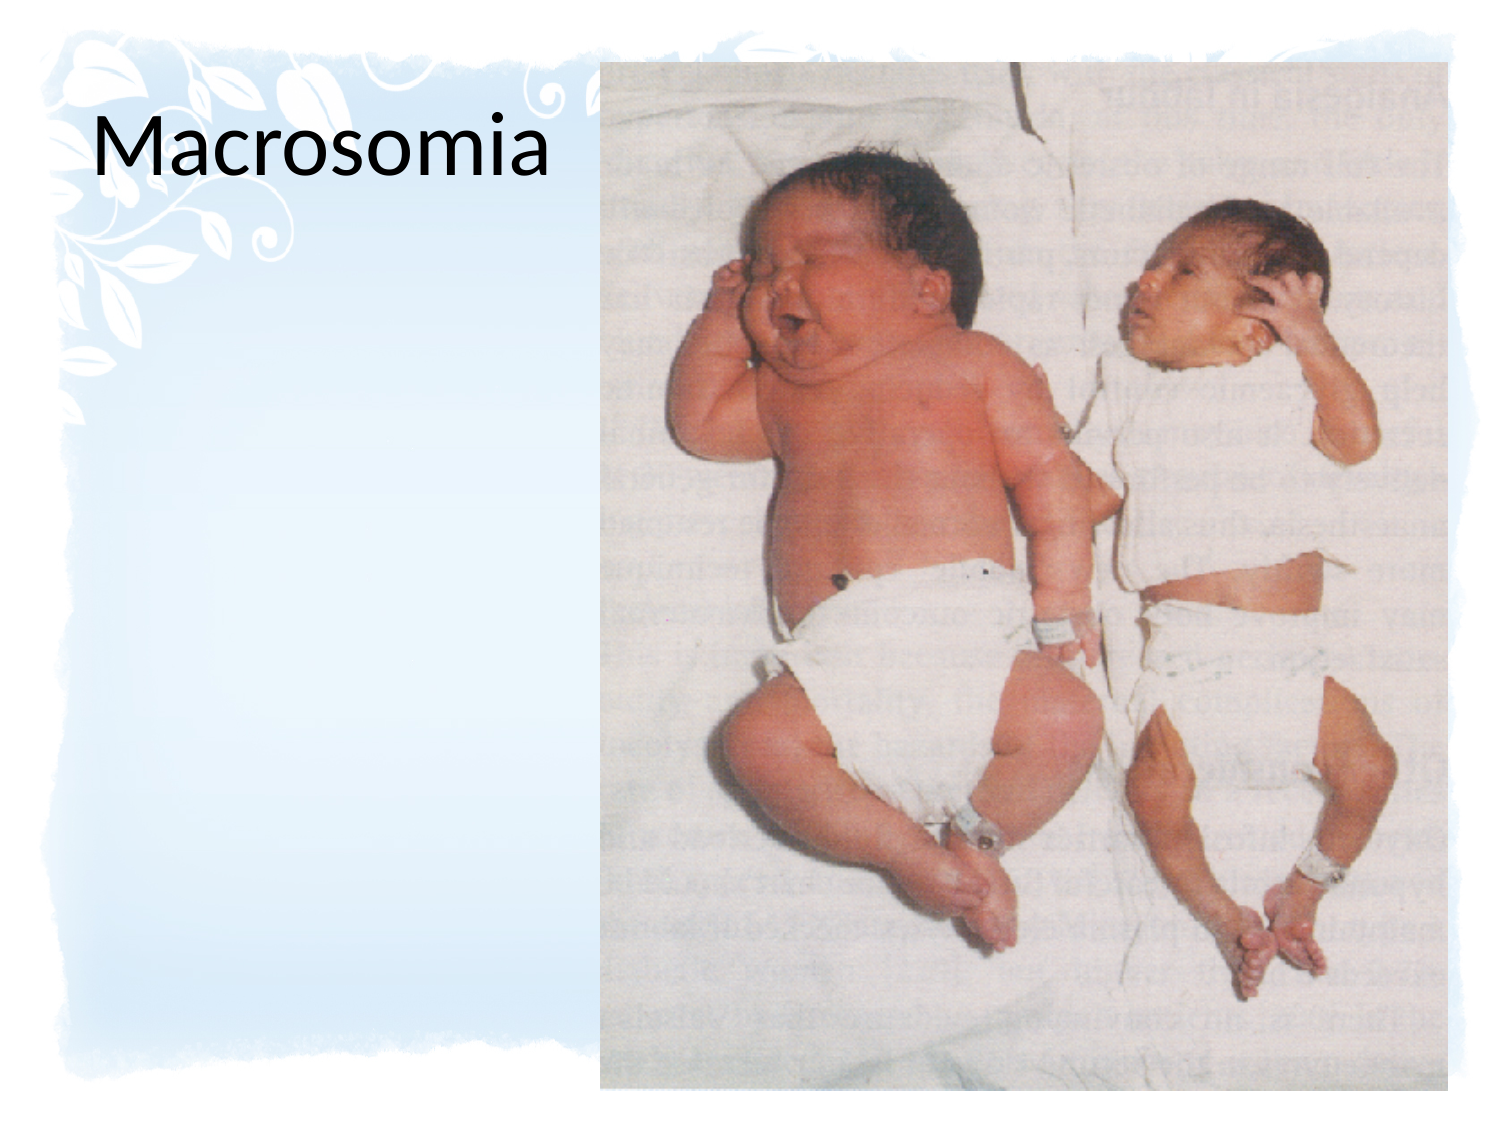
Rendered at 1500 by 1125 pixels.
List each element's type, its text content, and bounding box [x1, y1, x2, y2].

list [599, 62, 1448, 1092]
title Macrosomia [74, 44, 1426, 233]
picture [0, 0, 1500, 1125]
